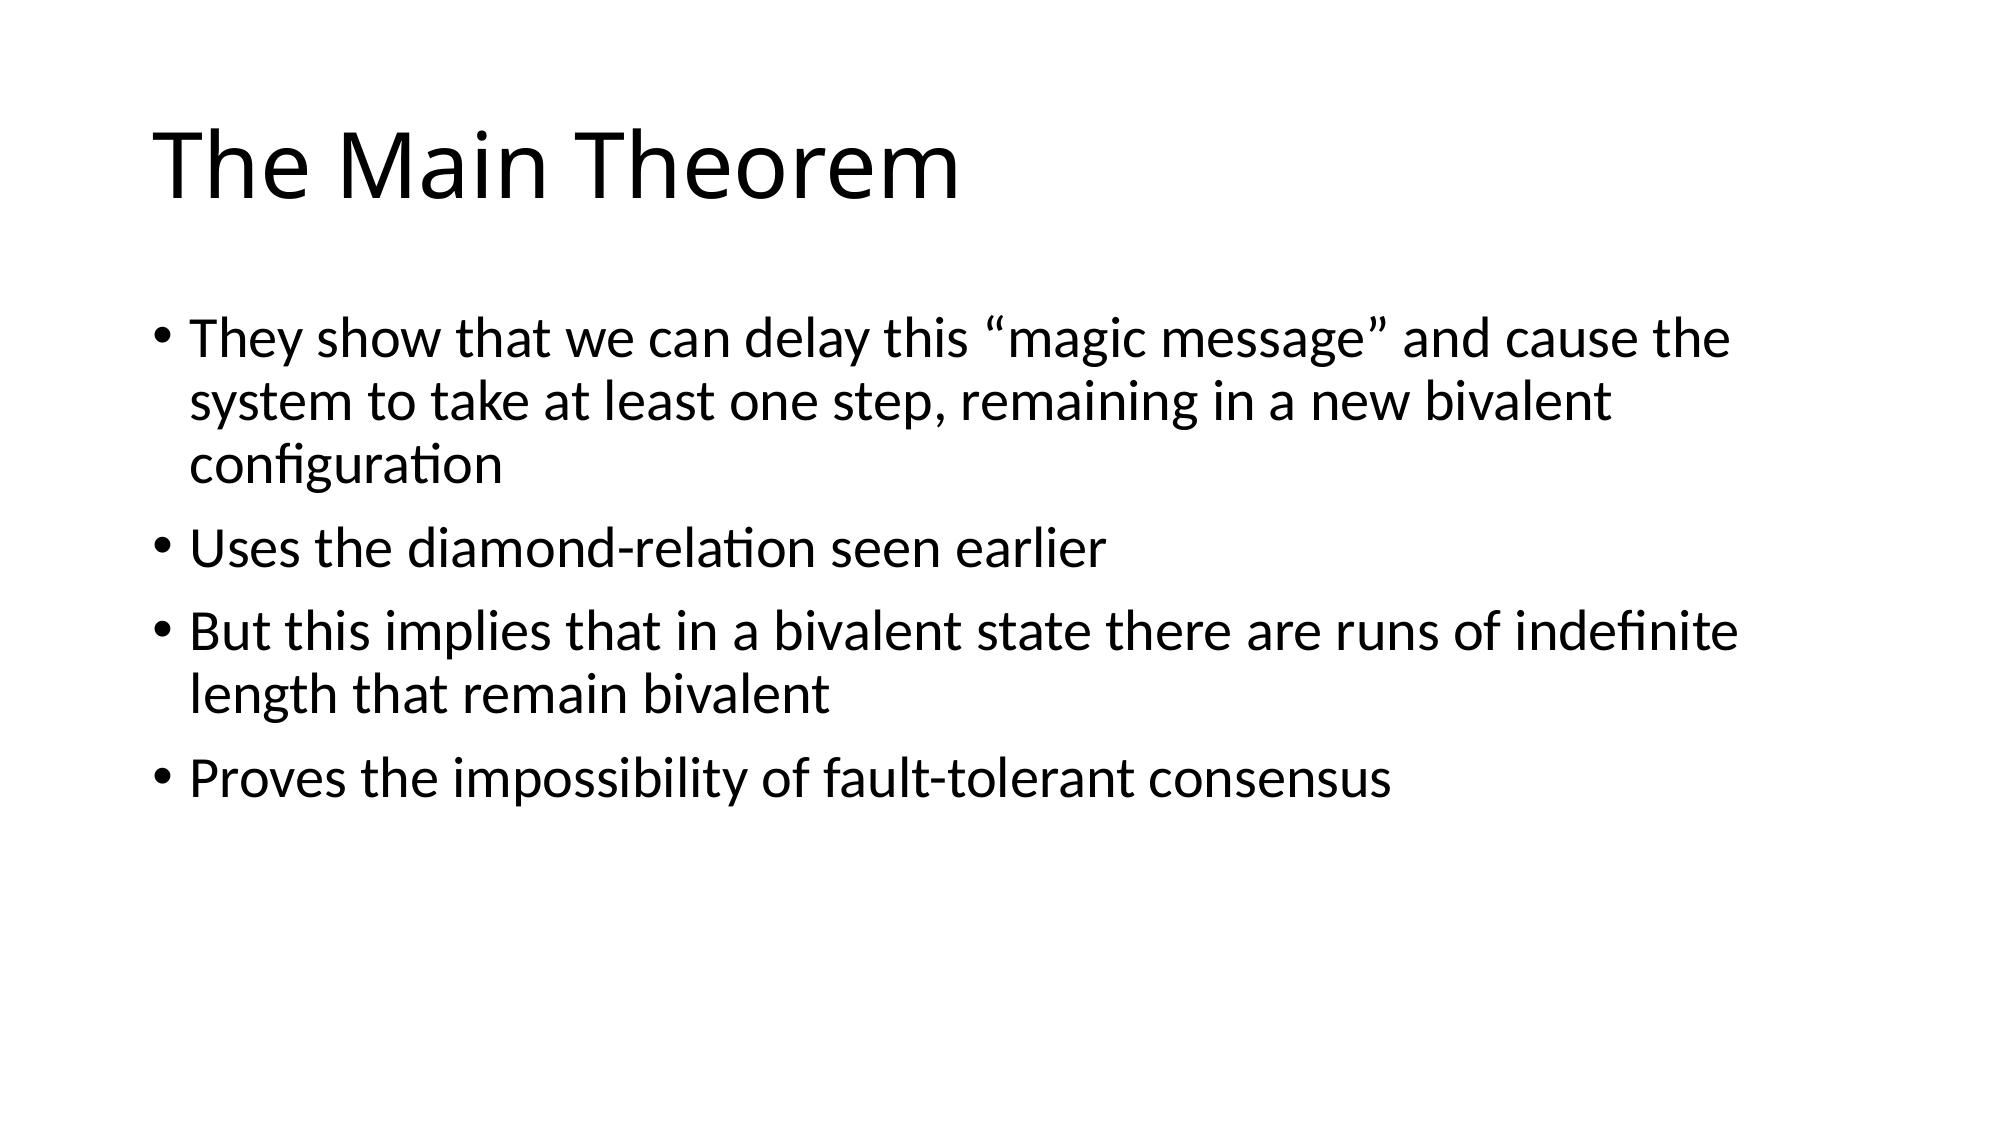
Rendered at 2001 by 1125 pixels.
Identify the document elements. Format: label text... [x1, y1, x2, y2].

title The Main Theorem [137, 59, 1863, 278]
list They show that we can delay this “magic message” and cause the system to take at least one step, remaining in a new bivalent configuration Uses the diamond-relation seen earlier But this implies that in a bivalent state there are runs of indefinite length that remain bivalent Proves the impossibility of fault-tolerant consensus [137, 299, 1863, 1014]
